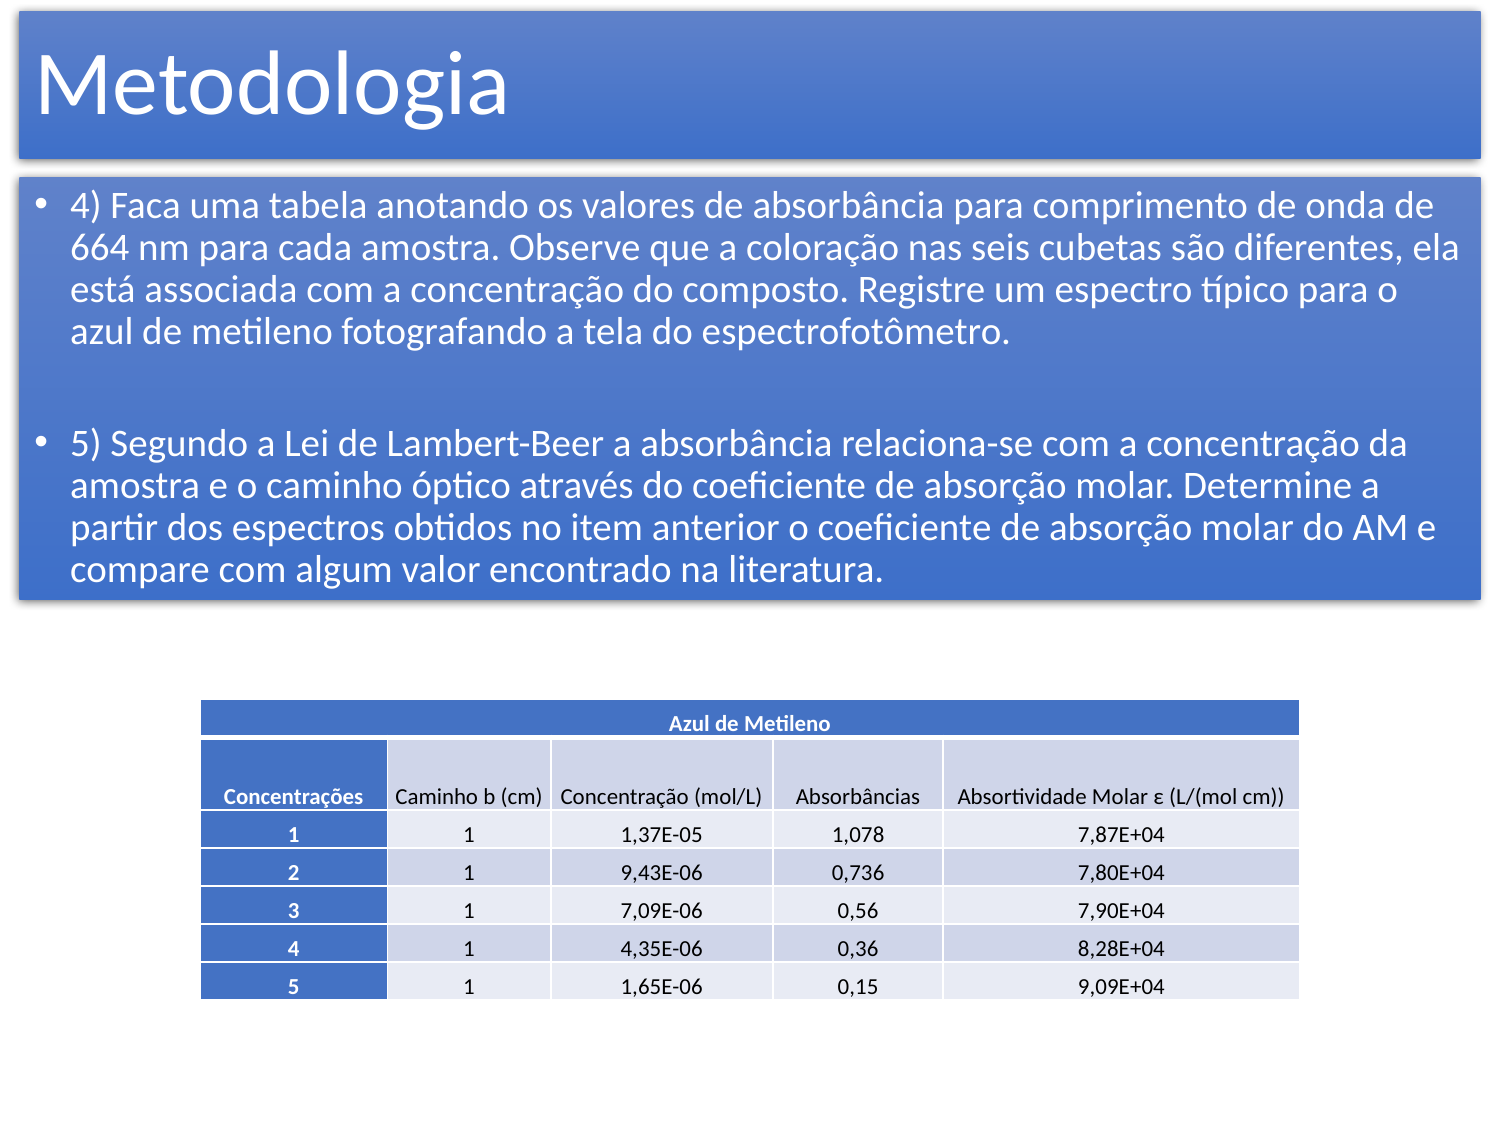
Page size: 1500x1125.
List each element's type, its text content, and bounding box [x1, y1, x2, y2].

table_cell 7,87E+04 [944, 811, 1299, 847]
table_cell 4,35E-06 [552, 925, 772, 961]
table_cell 8,28E+04 [944, 925, 1299, 961]
table_cell 2 [201, 849, 387, 885]
table_cell 1 [388, 925, 550, 961]
table_cell 1,078 [774, 811, 942, 847]
table_cell 7,09E-06 [552, 887, 772, 923]
table_cell 4 [201, 925, 387, 961]
table_cell 0,736 [774, 849, 942, 885]
table_cell 1,65E-06 [552, 963, 772, 999]
table_cell 1 [388, 811, 550, 847]
table_cell 3 [201, 887, 387, 923]
table_cell Concentração (mol/L) [552, 740, 772, 809]
table_cell 0,56 [774, 887, 942, 923]
table_cell 9,43E-06 [552, 849, 772, 885]
table_cell Caminho b (cm) [388, 740, 550, 809]
table_cell Concentrações [201, 740, 387, 809]
table_cell 0,15 [774, 963, 942, 999]
table_cell 1 [388, 849, 550, 885]
table_cell 1 [388, 887, 550, 923]
table_cell Absorbâncias [774, 740, 942, 809]
table_cell 7,90E+04 [944, 887, 1299, 923]
table_cell Absortividade Molar ε (L/(mol cm)) [944, 740, 1299, 809]
table_header Azul de Metileno [201, 700, 1299, 735]
table_cell 7,80E+04 [944, 849, 1299, 885]
table_cell 0,36 [774, 925, 942, 961]
table_cell 1,37E-05 [552, 811, 772, 847]
table_cell 1 [201, 811, 387, 847]
title Metodologia [19, 11, 1481, 159]
table_cell 5 [201, 963, 387, 999]
list 4) Faca uma tabela anotando os valores de absorbância para comprimento de onda de 664 nm para cada amostra. Observe que a coloração nas seis cubetas são diferentes, ela está associada com a concentração do composto. Registre um espectro típico para o azul de metileno fotografando a tela do espectrofotômetro. 5) Segundo a Lei de Lambert-Beer a absorbância relaciona-se com a concentração da amostra e o caminho óptico através do coeficiente de absorção molar. Determine a partir dos espectros obtidos no item anterior o coeficiente de absorção molar do AM e compare com algum valor encontrado na literatura. [19, 177, 1481, 600]
table_cell 1 [388, 963, 550, 999]
table_cell 9,09E+04 [944, 963, 1299, 999]
